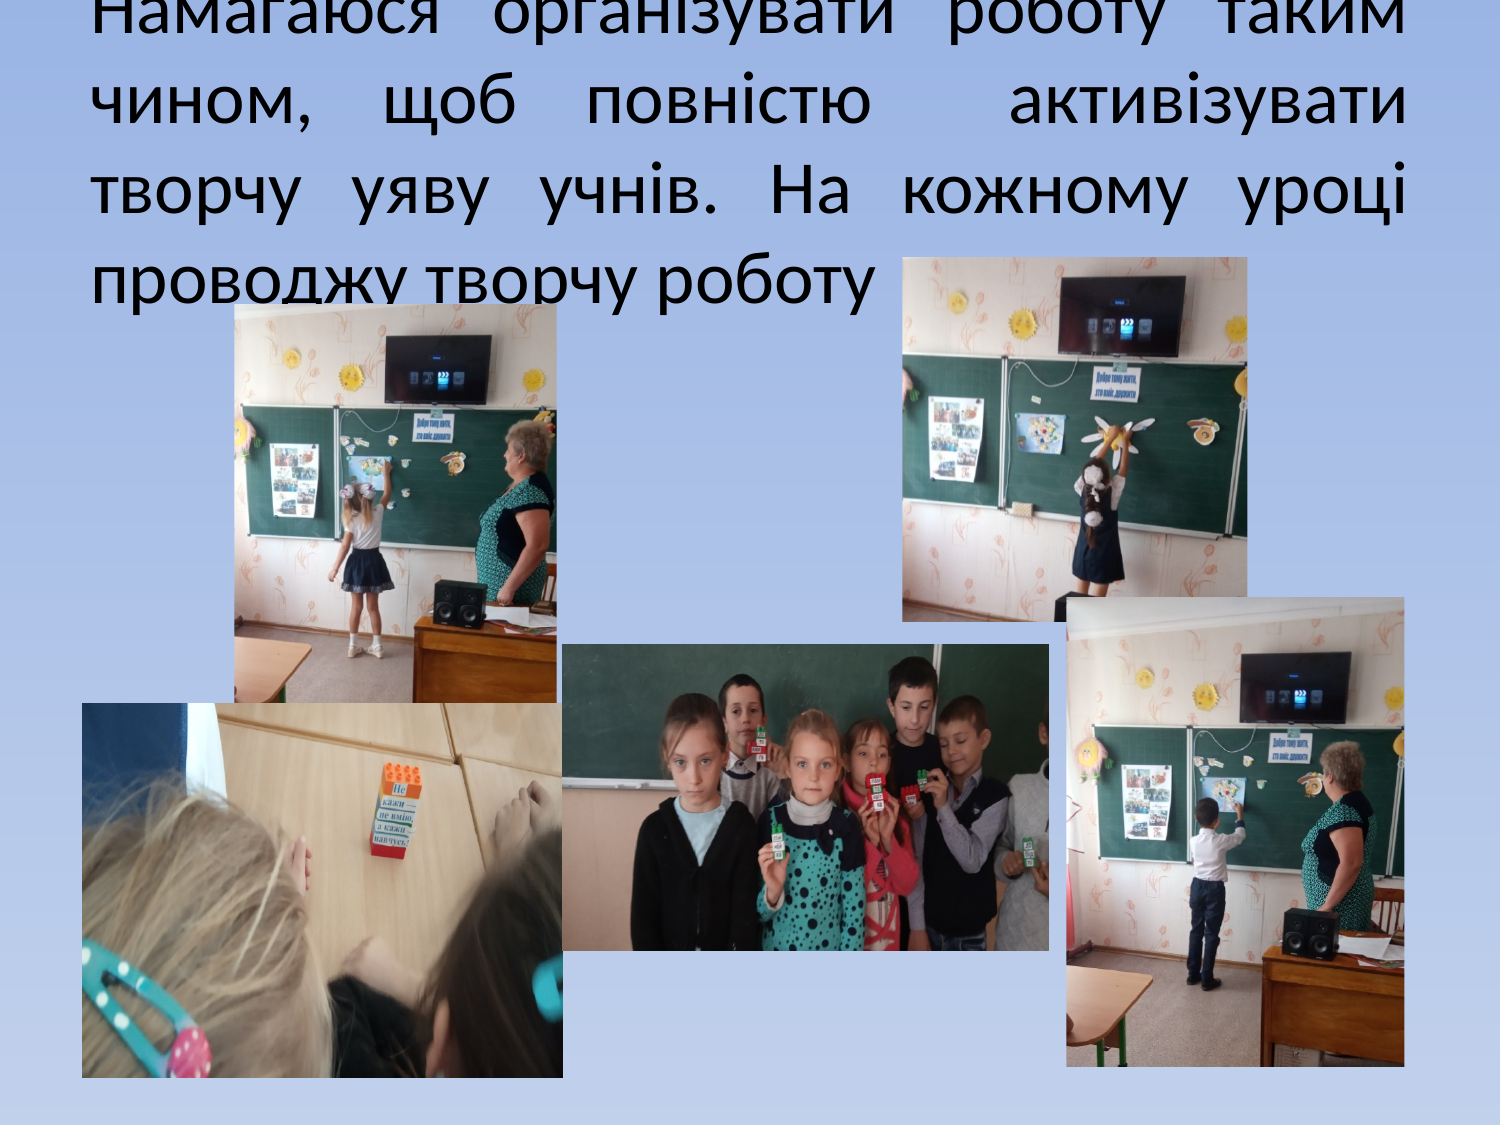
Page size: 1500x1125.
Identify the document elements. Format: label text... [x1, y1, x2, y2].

picture [81, 644, 1050, 1079]
picture [902, 257, 1405, 1067]
title Намагаюся організувати роботу таким чином, щоб повністю активізувати творчу уяву учнів. На кожному уроці проводжу творчу роботу [75, 45, 1425, 233]
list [234, 304, 557, 701]
